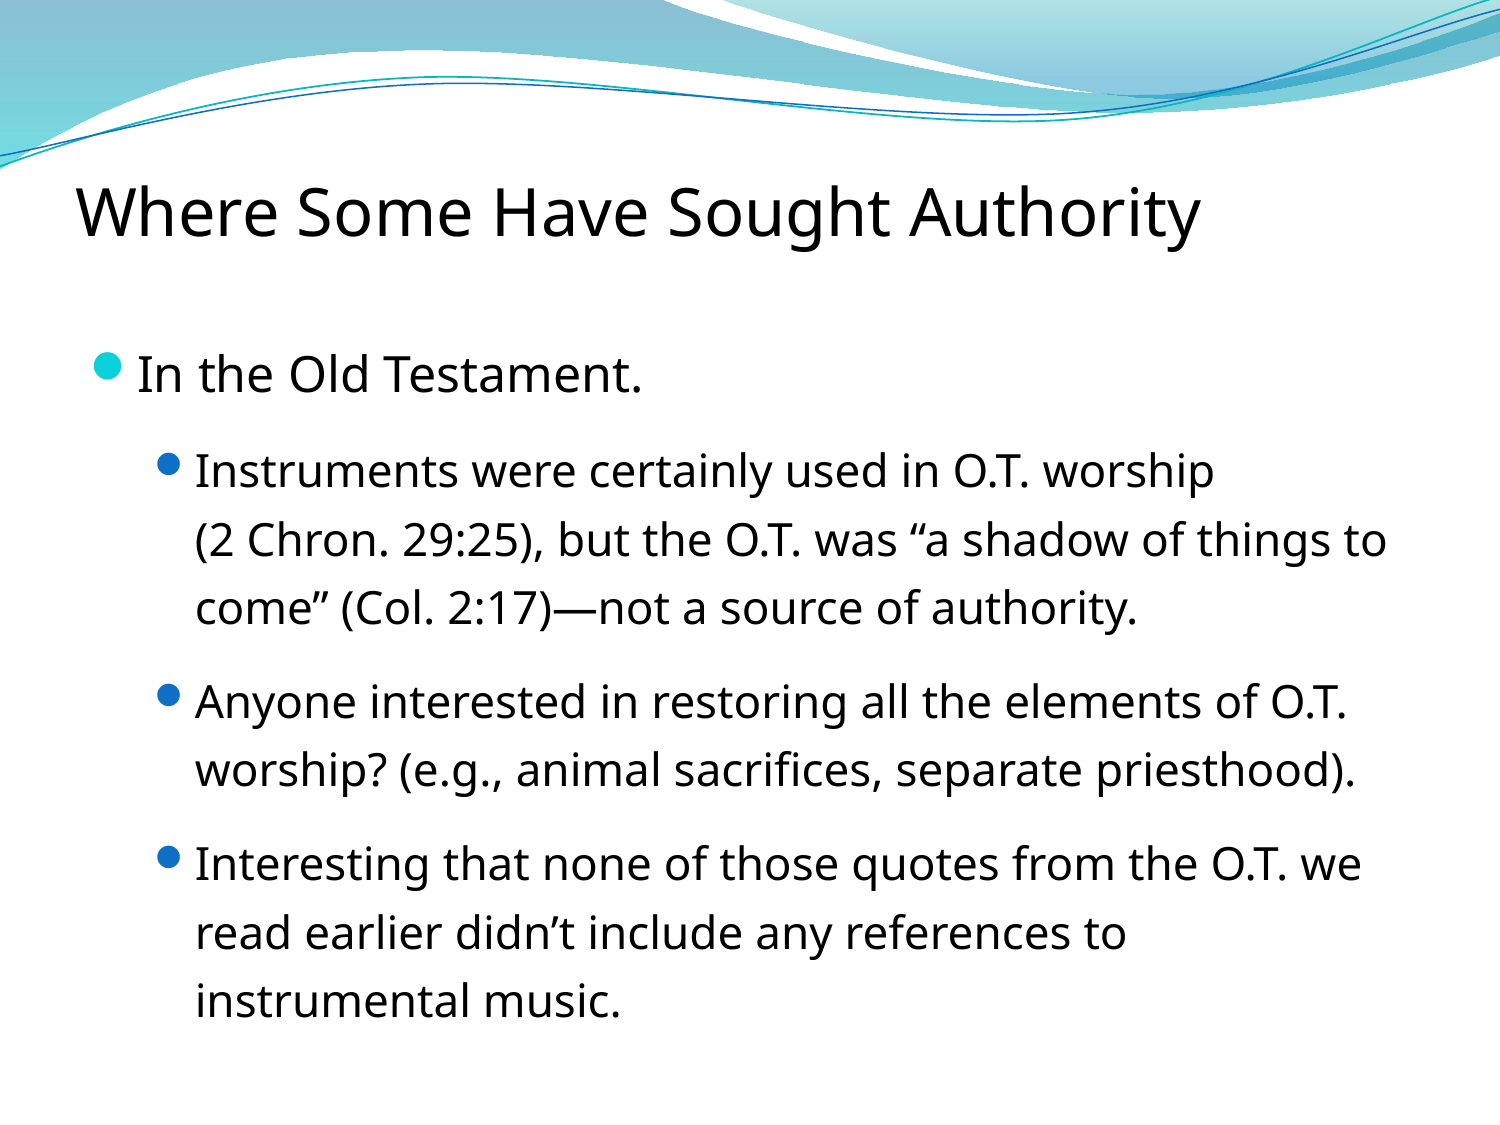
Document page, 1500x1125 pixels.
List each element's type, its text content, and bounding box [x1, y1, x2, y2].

title Where Some Have Sought Authority [75, 112, 1425, 300]
list In the Old Testament. Instruments were certainly used in O.T. worship (2 Chron. 29:25), but the O.T. was “a shadow of things to come” (Col. 2:17)—not a source of authority. Anyone interested in restoring all the elements of O.T. worship? (e.g., animal sacrifices, separate priesthood). Interesting that none of those quotes from the O.T. we read earlier didn’t include any references to instrumental music. [75, 317, 1425, 1038]
